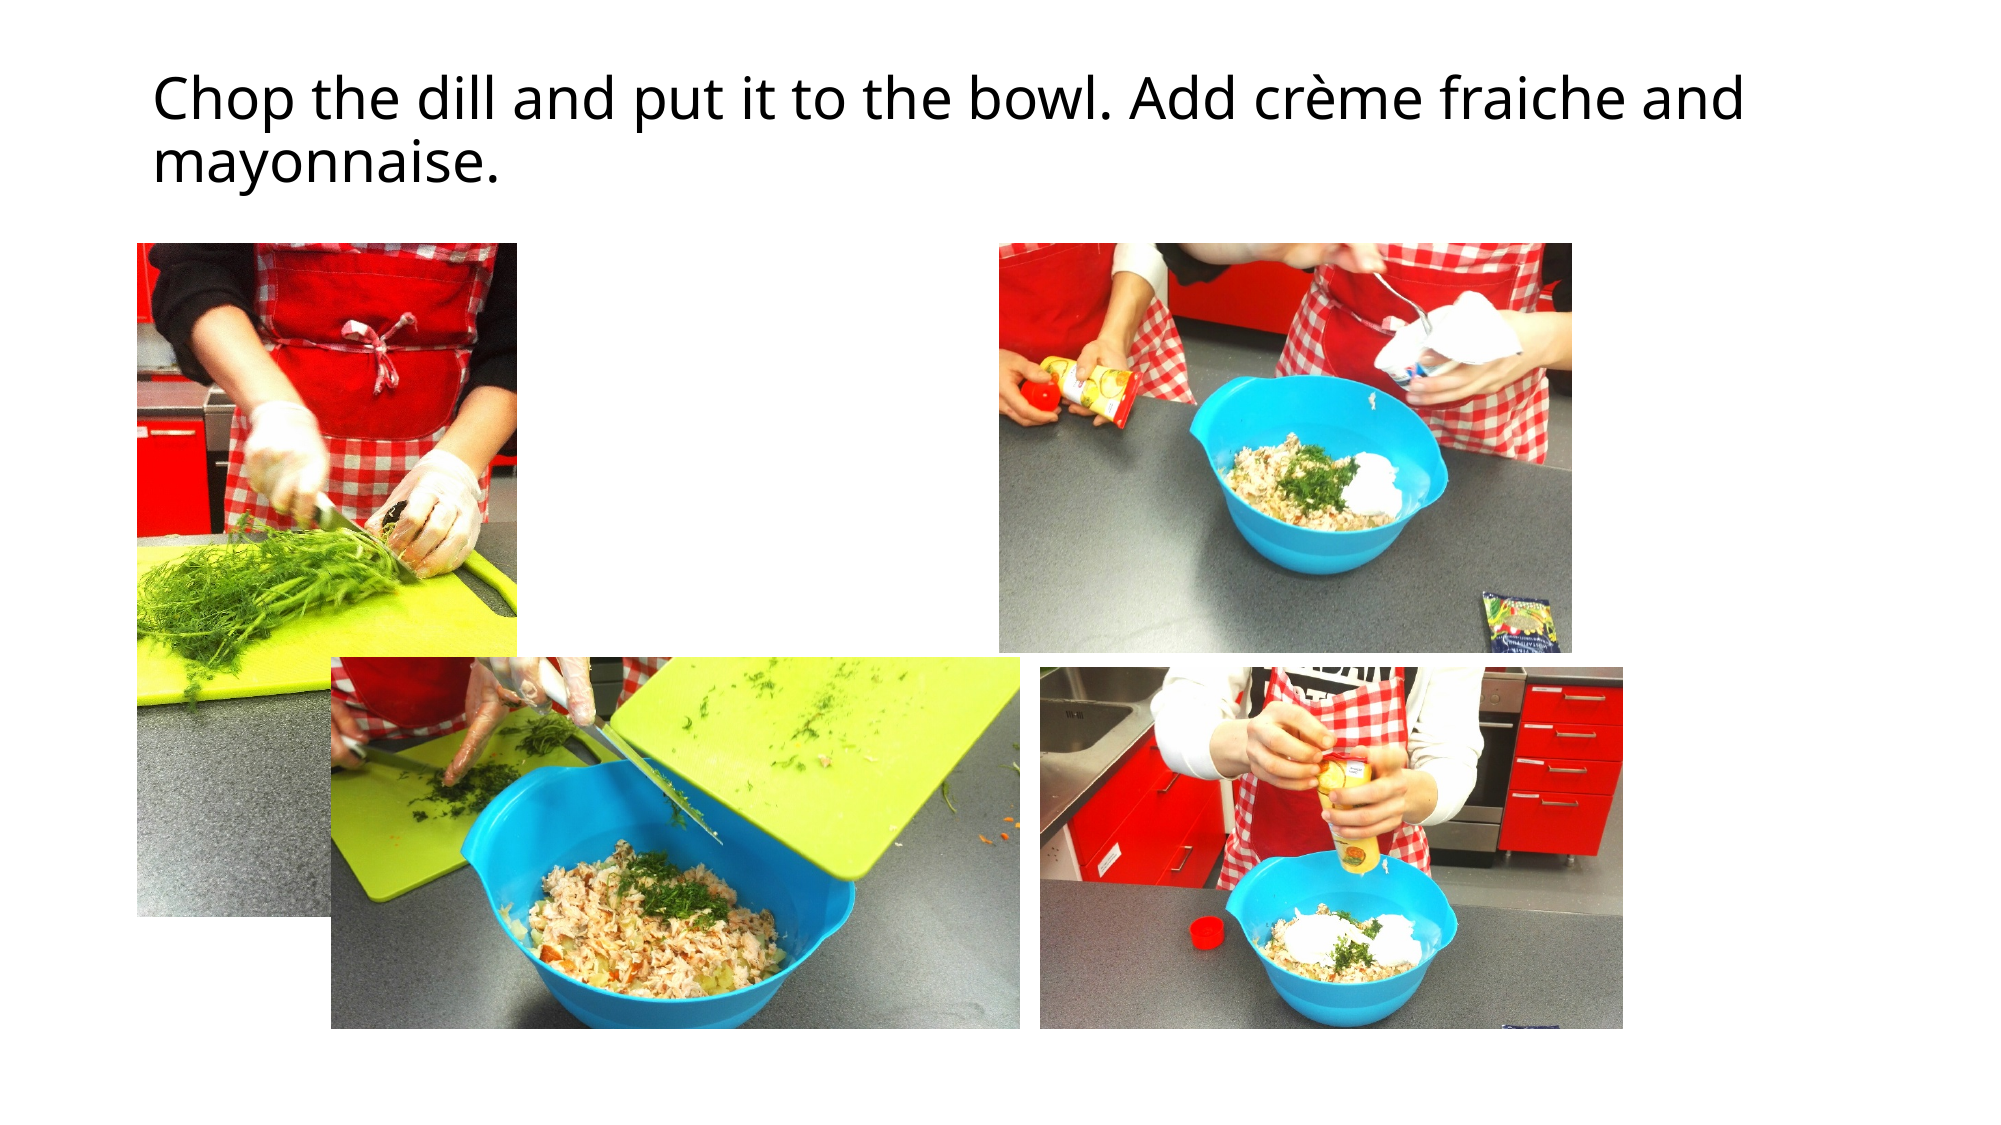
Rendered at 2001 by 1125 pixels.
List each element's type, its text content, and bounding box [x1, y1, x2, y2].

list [331, 657, 1020, 1029]
title Chop the dill and put it to the bowl. Add crème fraiche and mayonnaise. [137, 59, 1863, 204]
picture [1040, 667, 1623, 1029]
picture [999, 243, 1572, 653]
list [137, 243, 517, 918]
